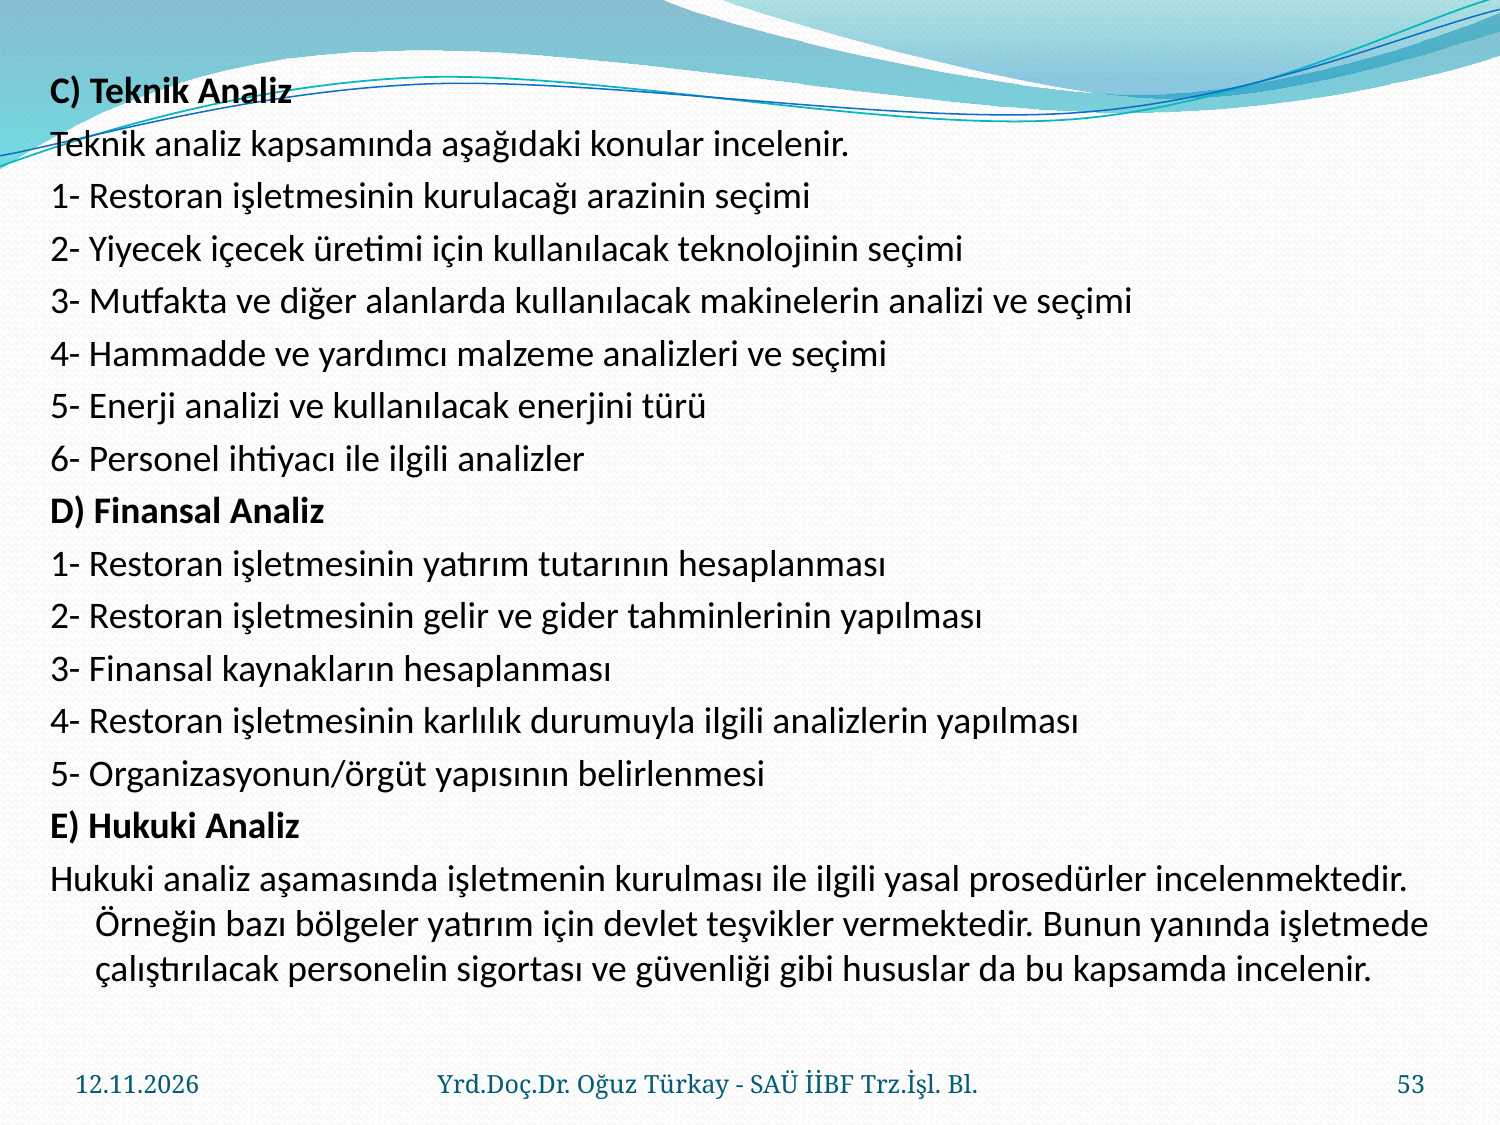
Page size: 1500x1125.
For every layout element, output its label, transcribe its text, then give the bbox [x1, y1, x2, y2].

list C) Teknik Analiz Teknik analiz kapsamında aşağıdaki konular incelenir. 1- Restoran işletmesinin kurulacağı arazinin seçimi 2- Yiyecek içecek üretimi için kullanılacak teknolojinin seçimi 3- Mutfakta ve diğer alanlarda kullanılacak makinelerin analizi ve seçimi 4- Hammadde ve yardımcı malzeme analizleri ve seçimi 5- Enerji analizi ve kullanılacak enerjini türü 6- Personel ihtiyacı ile ilgili analizler D) Finansal Analiz 1- Restoran işletmesinin yatırım tutarının hesaplanması 2- Restoran işletmesinin gelir ve gider tahminlerinin yapılması 3- Finansal kaynakların hesaplanması 4- Restoran işletmesinin karlılık durumuyla ilgili analizlerin yapılması 5- Organizasyonun/örgüt yapısının belirlenmesi E) Hukuki Analiz Hukuki analiz aşamasında işletmenin kurulması ile ilgili yasal prosedürler incelenmektedir. Örneğin bazı bölgeler yatırım için devlet teşvikler vermektedir. Bunun yanında işletmede çalıştırılacak personelin sigortası ve güvenliği gibi hususlar da bu kapsamda incelenir. [35, 58, 1454, 1090]
footer Yrd.Doç.Dr. Oğuz Türkay - SAÜ İİBF Trz.İşl. Bl. [437, 1042, 988, 1103]
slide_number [75, 1042, 425, 1103]
slide_number 53 [1299, 1042, 1425, 1103]
